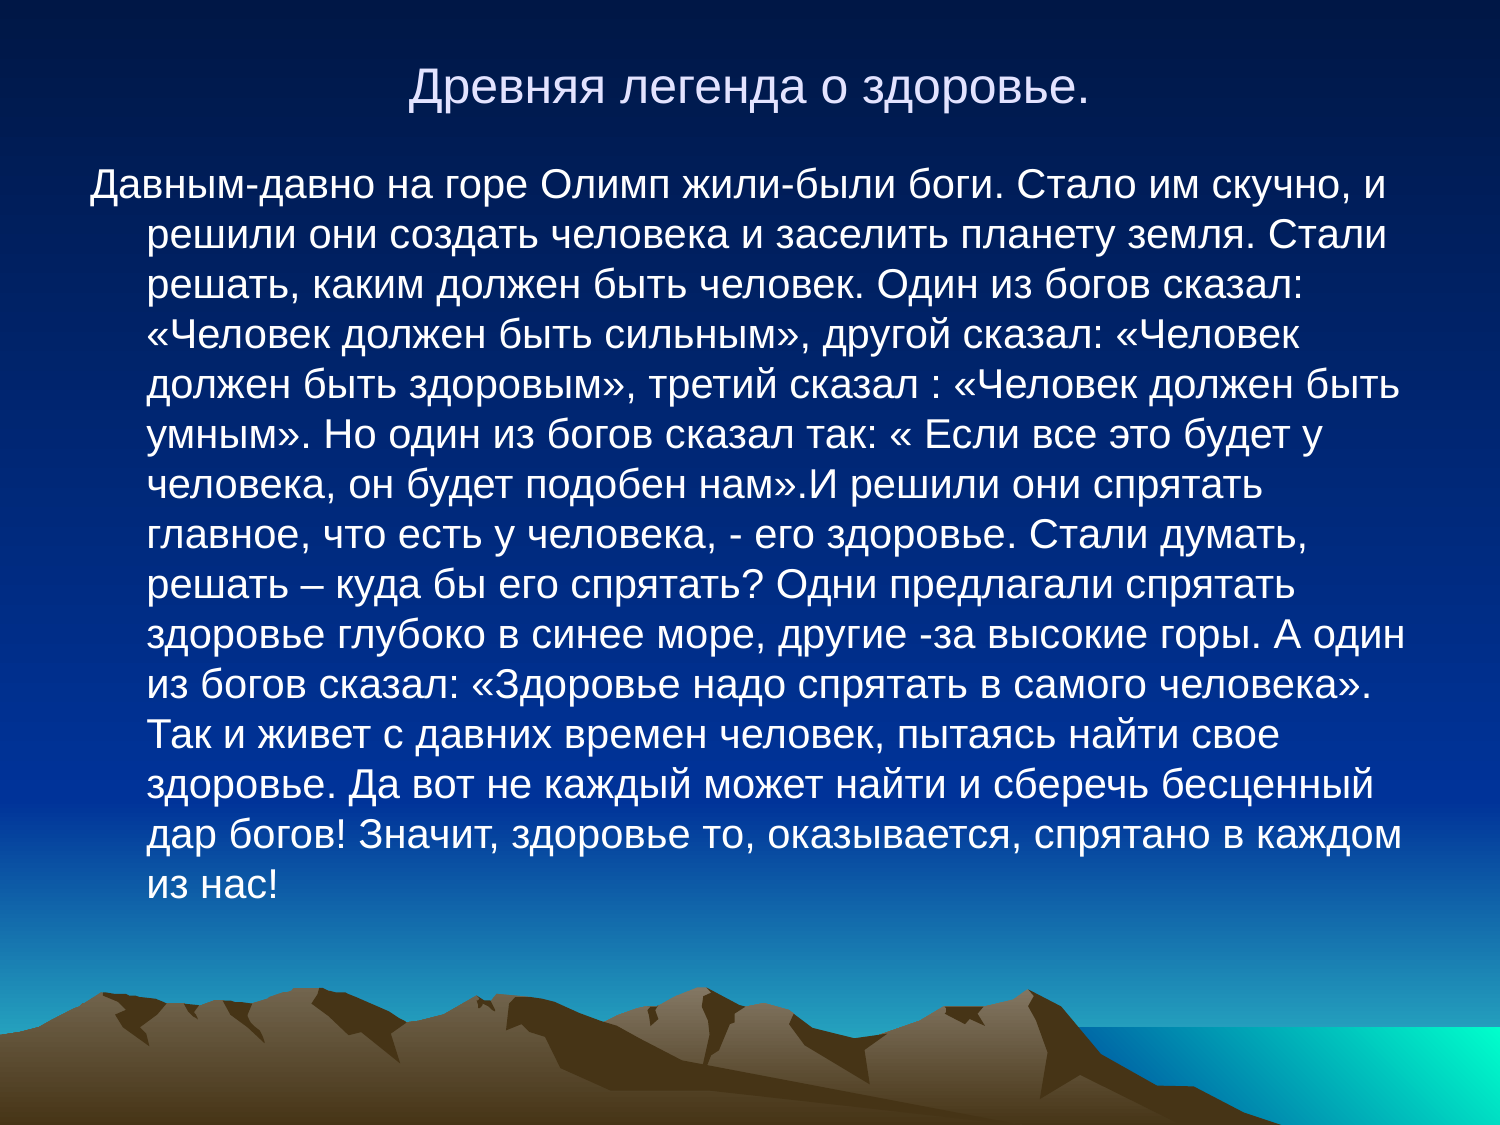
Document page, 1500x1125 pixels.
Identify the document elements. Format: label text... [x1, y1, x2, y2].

list Давным-давно на горе Олимп жили-были боги. Стало им скучно, и решили они создать человека и заселить планету земля. Стали решать, каким должен быть человек. Один из богов сказал: «Человек должен быть сильным», другой сказал: «Человек должен быть здоровым», третий сказал : «Человек должен быть умным». Но один из богов сказал так: « Если все это будет у человека, он будет подобен нам».И решили они спрятать главное, что есть у человека, - его здоровье. Стали думать, решать – куда бы его спрятать? Одни предлагали спрятать здоровье глубоко в синее море, другие -за высокие горы. А один из богов сказал: «Здоровье надо спрятать в самого человека». Так и живет с давних времен человек, пытаясь найти свое здоровье. Да вот не каждый может найти и сберечь бесценный дар богов! Значит, здоровье то, оказывается, спрятано в каждом из нас! [75, 148, 1425, 1005]
title Древняя легенда о здоровье. [74, 37, 1426, 130]
